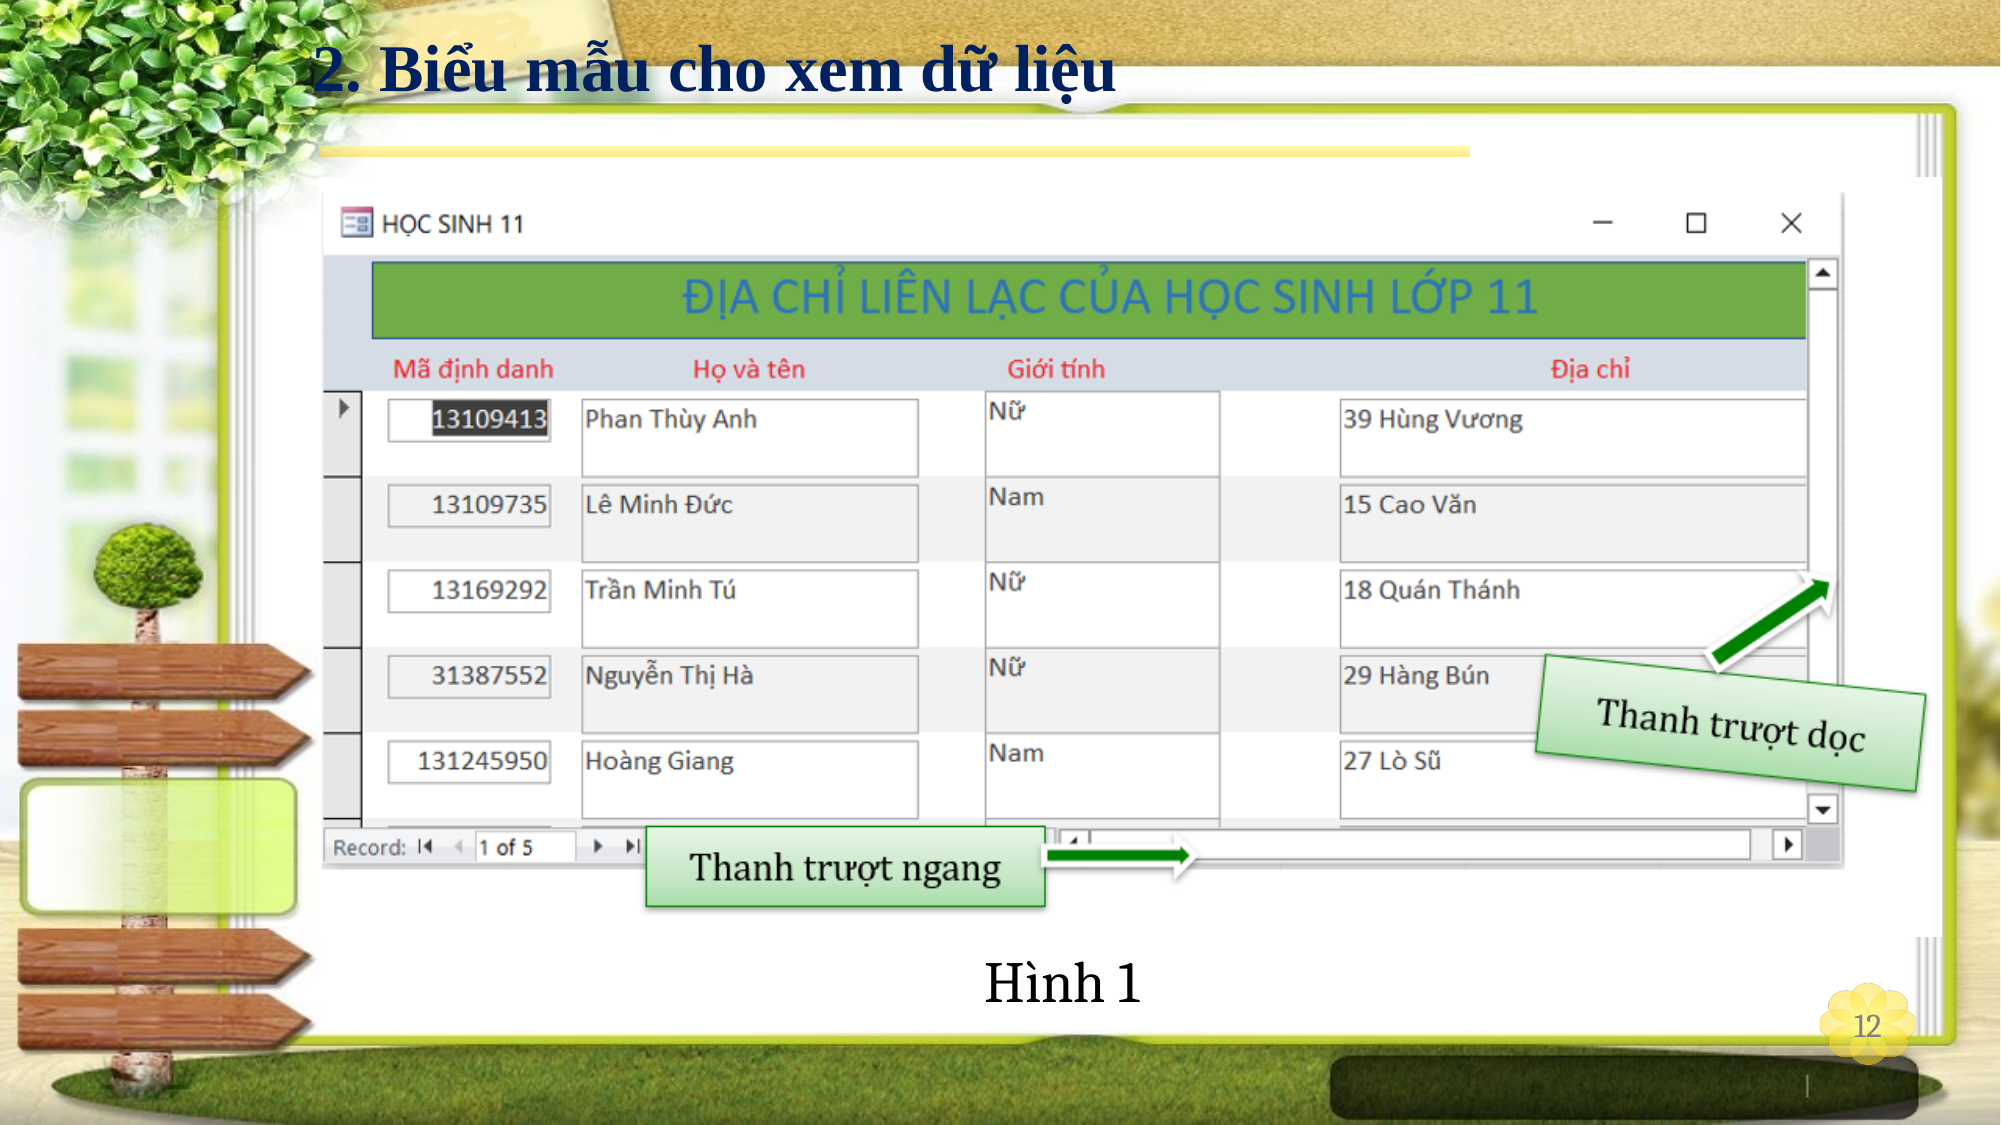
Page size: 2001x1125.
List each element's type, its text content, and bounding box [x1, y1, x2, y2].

text_box 12 [1819, 983, 1917, 1065]
picture [0, 0, 2001, 1125]
text_box Hình 1 [969, 948, 1194, 1022]
text_box 2. Biểu mẫu cho xem dữ liệu [297, 17, 1773, 113]
